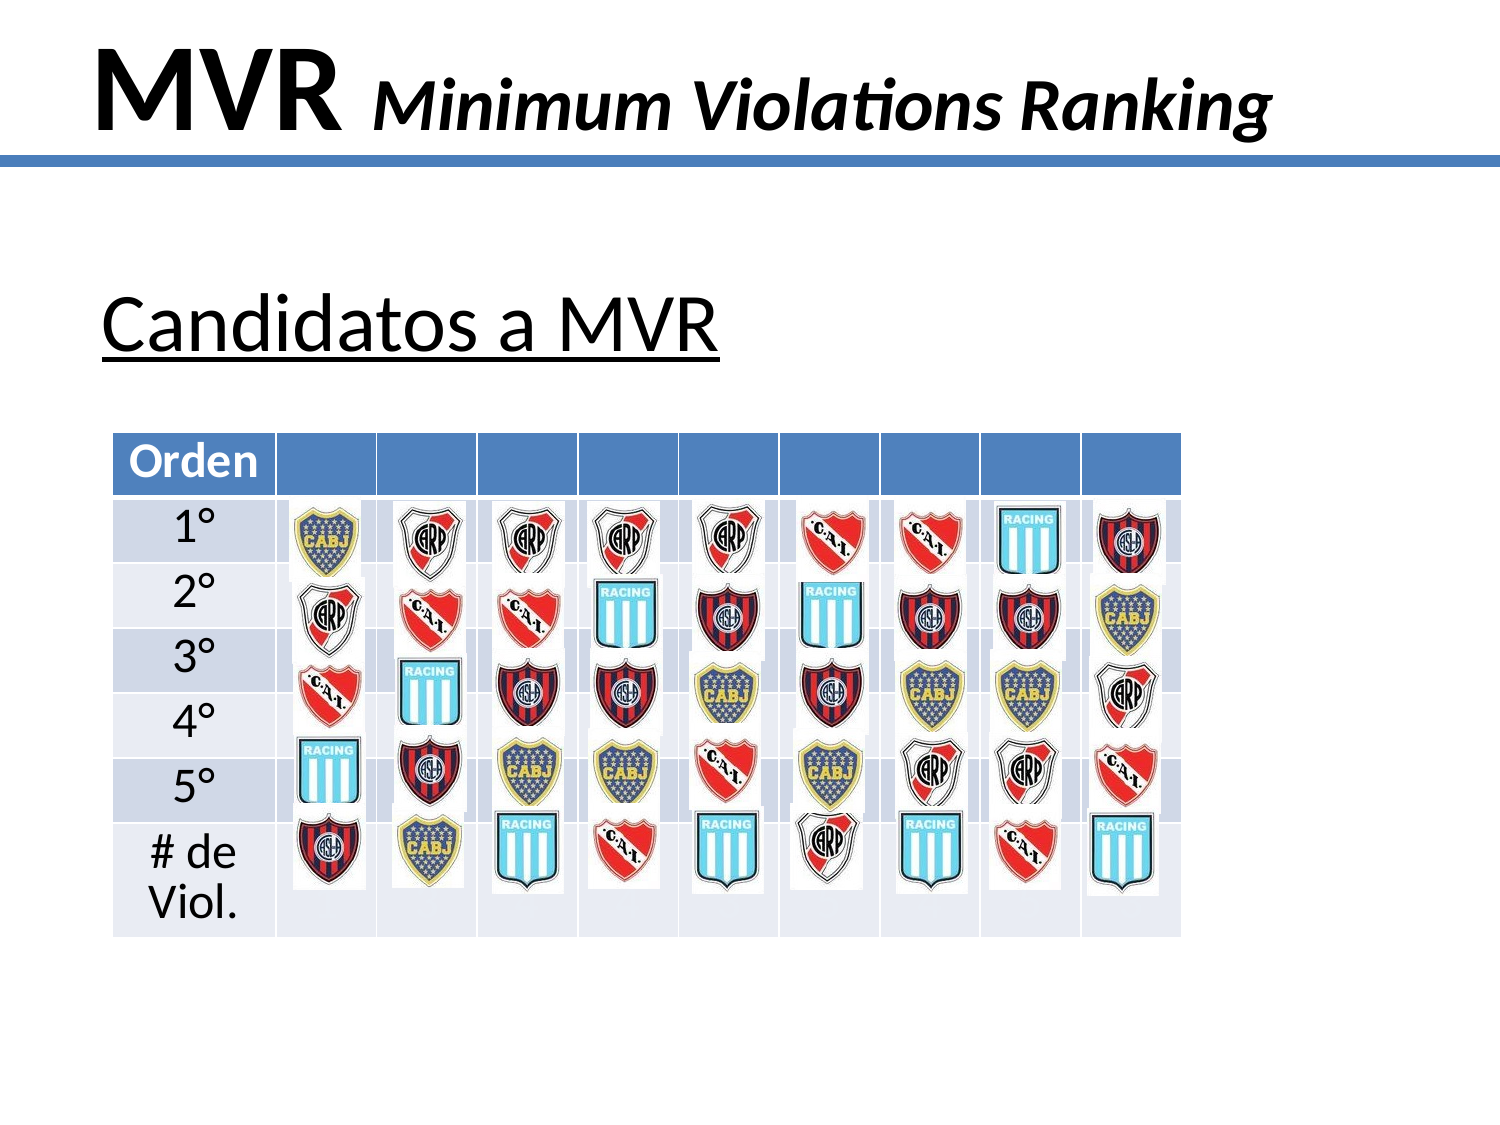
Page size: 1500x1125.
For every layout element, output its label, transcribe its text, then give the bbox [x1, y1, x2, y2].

picture [1087, 497, 1166, 896]
picture [586, 500, 664, 889]
picture [492, 500, 565, 894]
picture [988, 501, 1066, 890]
picture [392, 500, 467, 888]
title MVR Minimum Violations Ranking [75, 0, 1425, 161]
list Candidatos a MVR [86, 260, 1437, 1003]
picture [289, 496, 366, 891]
picture [894, 495, 969, 894]
picture [689, 498, 765, 894]
picture [790, 495, 869, 891]
